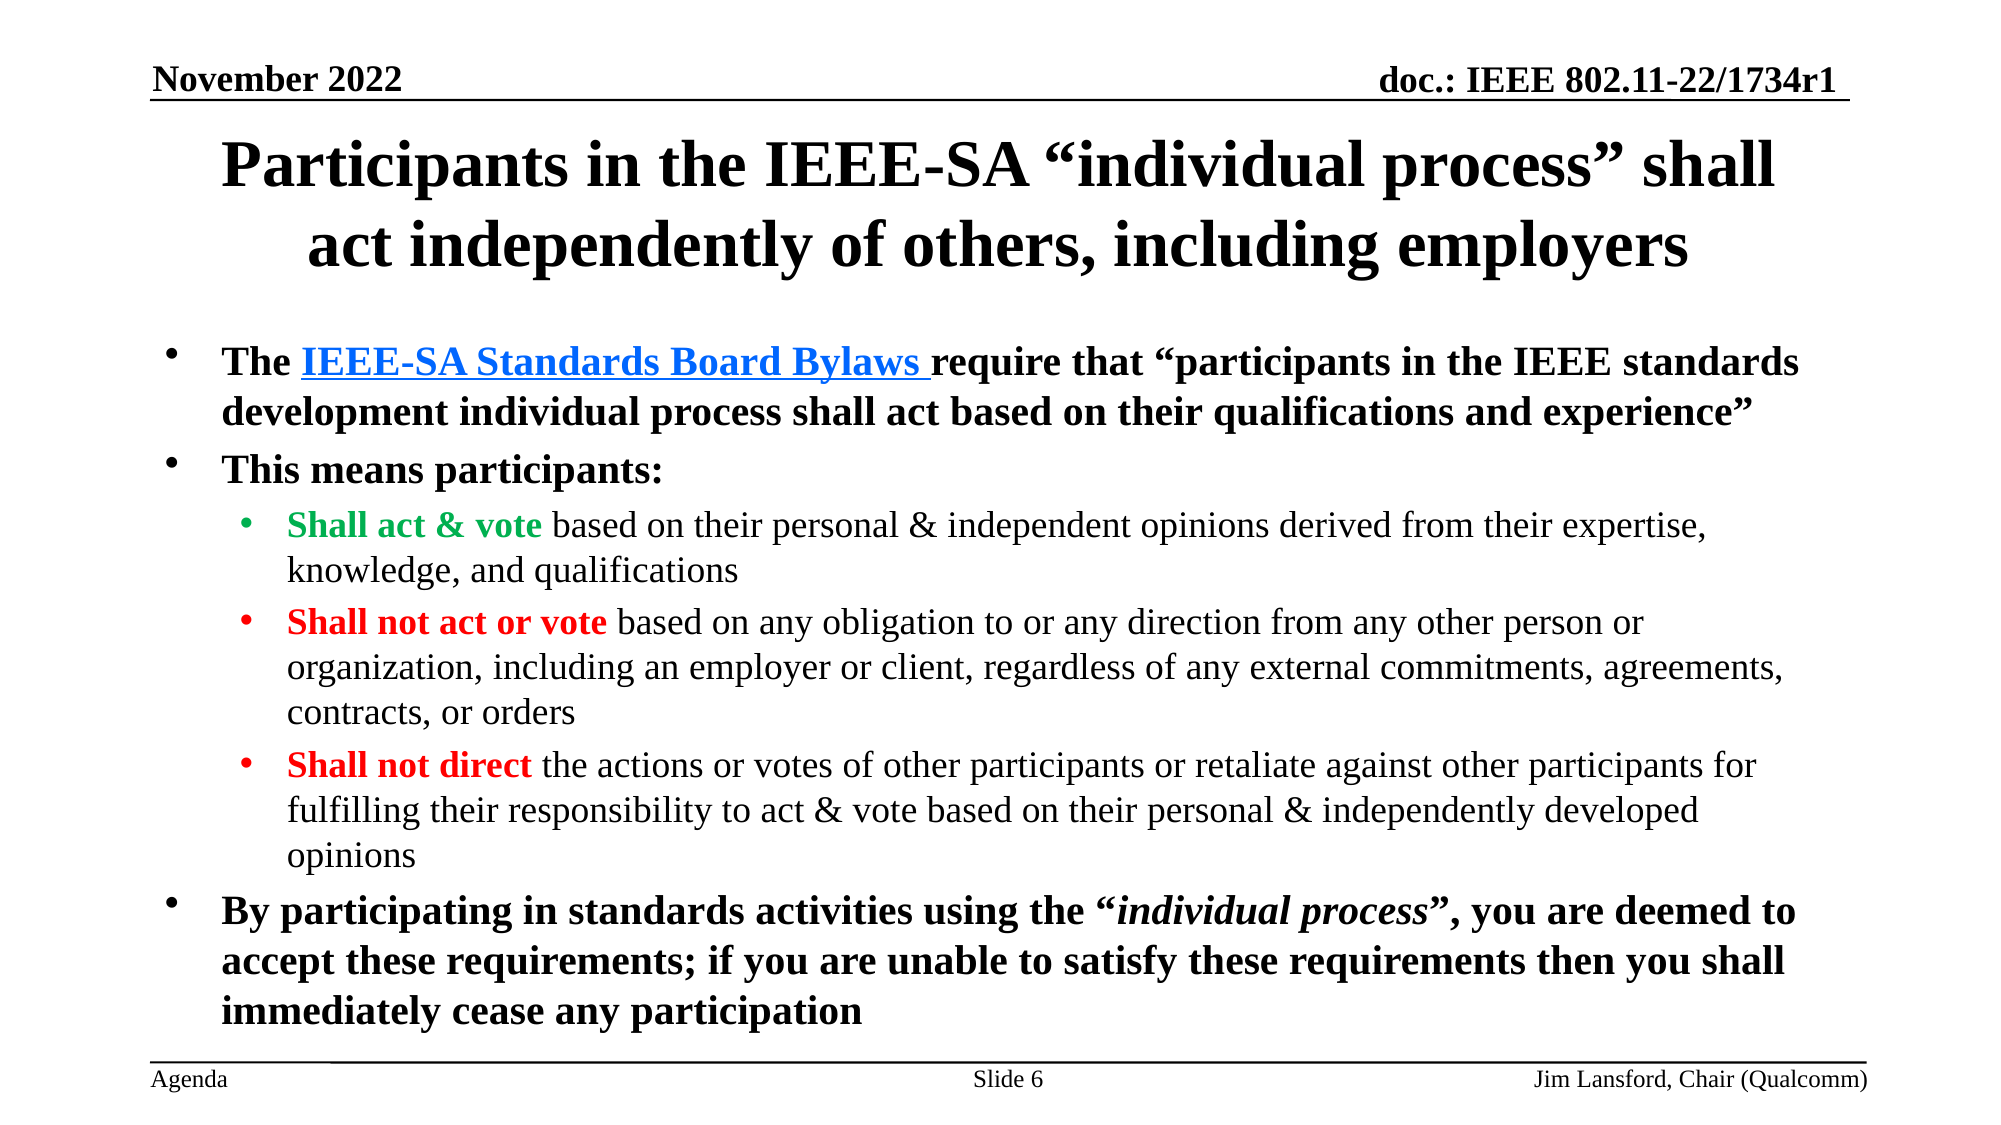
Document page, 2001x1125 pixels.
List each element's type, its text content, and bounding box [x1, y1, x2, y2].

footer Jim Lansford, Chair (Qualcomm) [1171, 1061, 1869, 1093]
list The IEEE-SA Standards Board Bylaws require that “participants in the IEEE standards development individual process shall act based on their qualifications and experience” This means participants: Shall act & vote based on their personal & independent opinions derived from their expertise, knowledge, and qualifications Shall not act or vote based on any obligation to or any direction from any other person or organization, including an employer or client, regardless of any external commitments, agreements, contracts, or orders Shall not direct the actions or votes of other participants or retaliate against other participants for fulfilling their responsibility to act & vote based on their personal & independently developed opinions By participating in standards activities using the “individual process”, you are deemed to accept these requirements; if you are unable to satisfy these requirements then you shall immediately cease any participation [149, 326, 1850, 1002]
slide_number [152, 53, 563, 100]
title Participants in the IEEE-SA “individual process” shall act independently of others, including employers [150, 112, 1850, 288]
slide_number Slide 6 [964, 1061, 1053, 1093]
